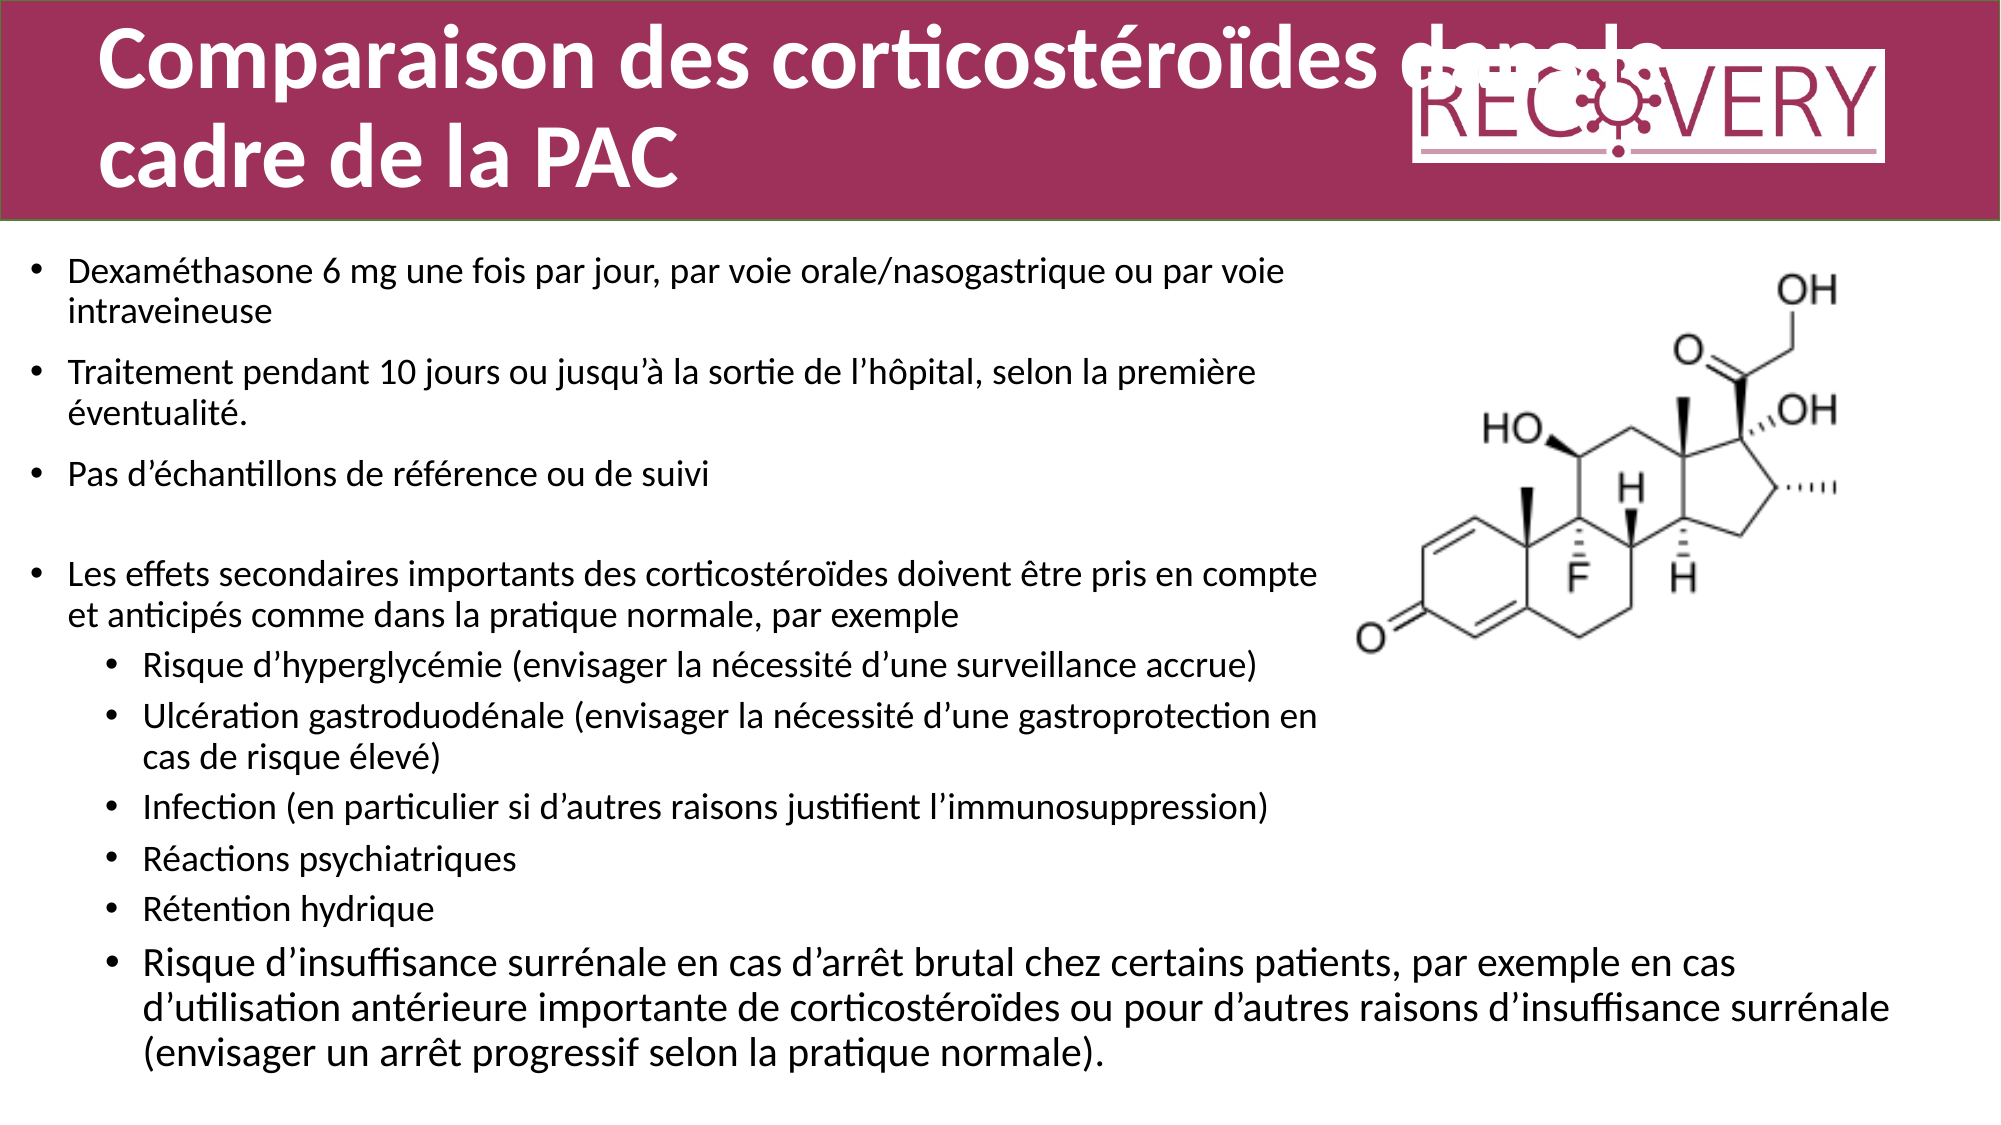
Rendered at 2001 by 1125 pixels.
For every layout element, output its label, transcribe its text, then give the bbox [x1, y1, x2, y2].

title Comparaison des corticostéroïdes dans le cadre de la PAC [83, 0, 1809, 218]
list Dexaméthasone 6 mg une fois par jour, par voie orale/nasogastrique ou par voie intraveineuse Traitement pendant 10 jours ou jusqu’à la sortie de l’hôpital, selon la première éventualité. Pas d’échantillons de référence ou de suivi Les effets secondaires importants des corticostéroïdes doivent être pris en compte et anticipés comme dans la pratique normale, par exemple Risque d’hyperglycémie (envisager la nécessité d’une surveillance accrue) Ulcération gastroduodénale (envisager la nécessité d’une gastroprotection en cas de risque élevé) Infection (en particulier si d’autres raisons justifient l’immunosuppression) Réactions psychiatriques Rétention hydrique [15, 243, 1357, 933]
picture [1809, 49, 1885, 163]
text_box [48, 786, 2000, 1036]
text_box Risque d’insuffisance surrénale en cas d’arrêt brutal chez certains patients, par exemple en cas d’utilisation antérieure importante de corticostéroïdes ou pour d’autres raisons d’insuffisance surrénale (envisager un arrêt progressif selon la pratique normale). [15, 933, 1945, 1125]
picture [1346, 261, 1855, 664]
